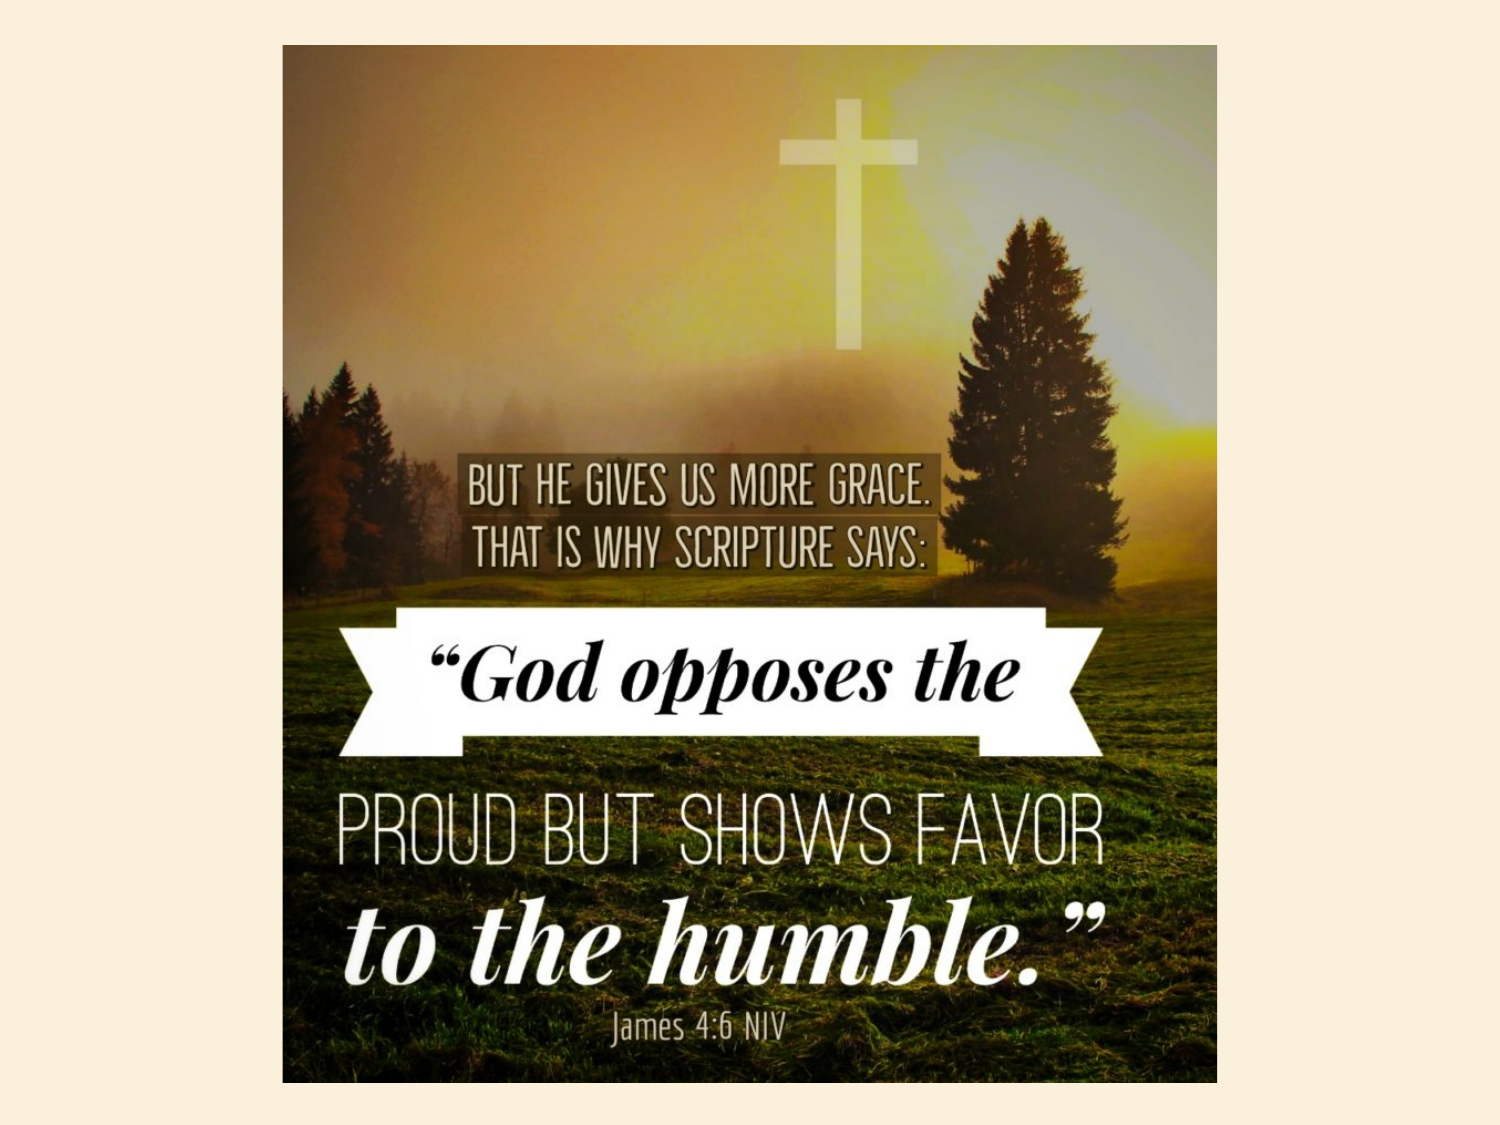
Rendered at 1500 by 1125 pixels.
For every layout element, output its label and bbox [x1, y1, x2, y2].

list [282, 44, 1218, 1083]
